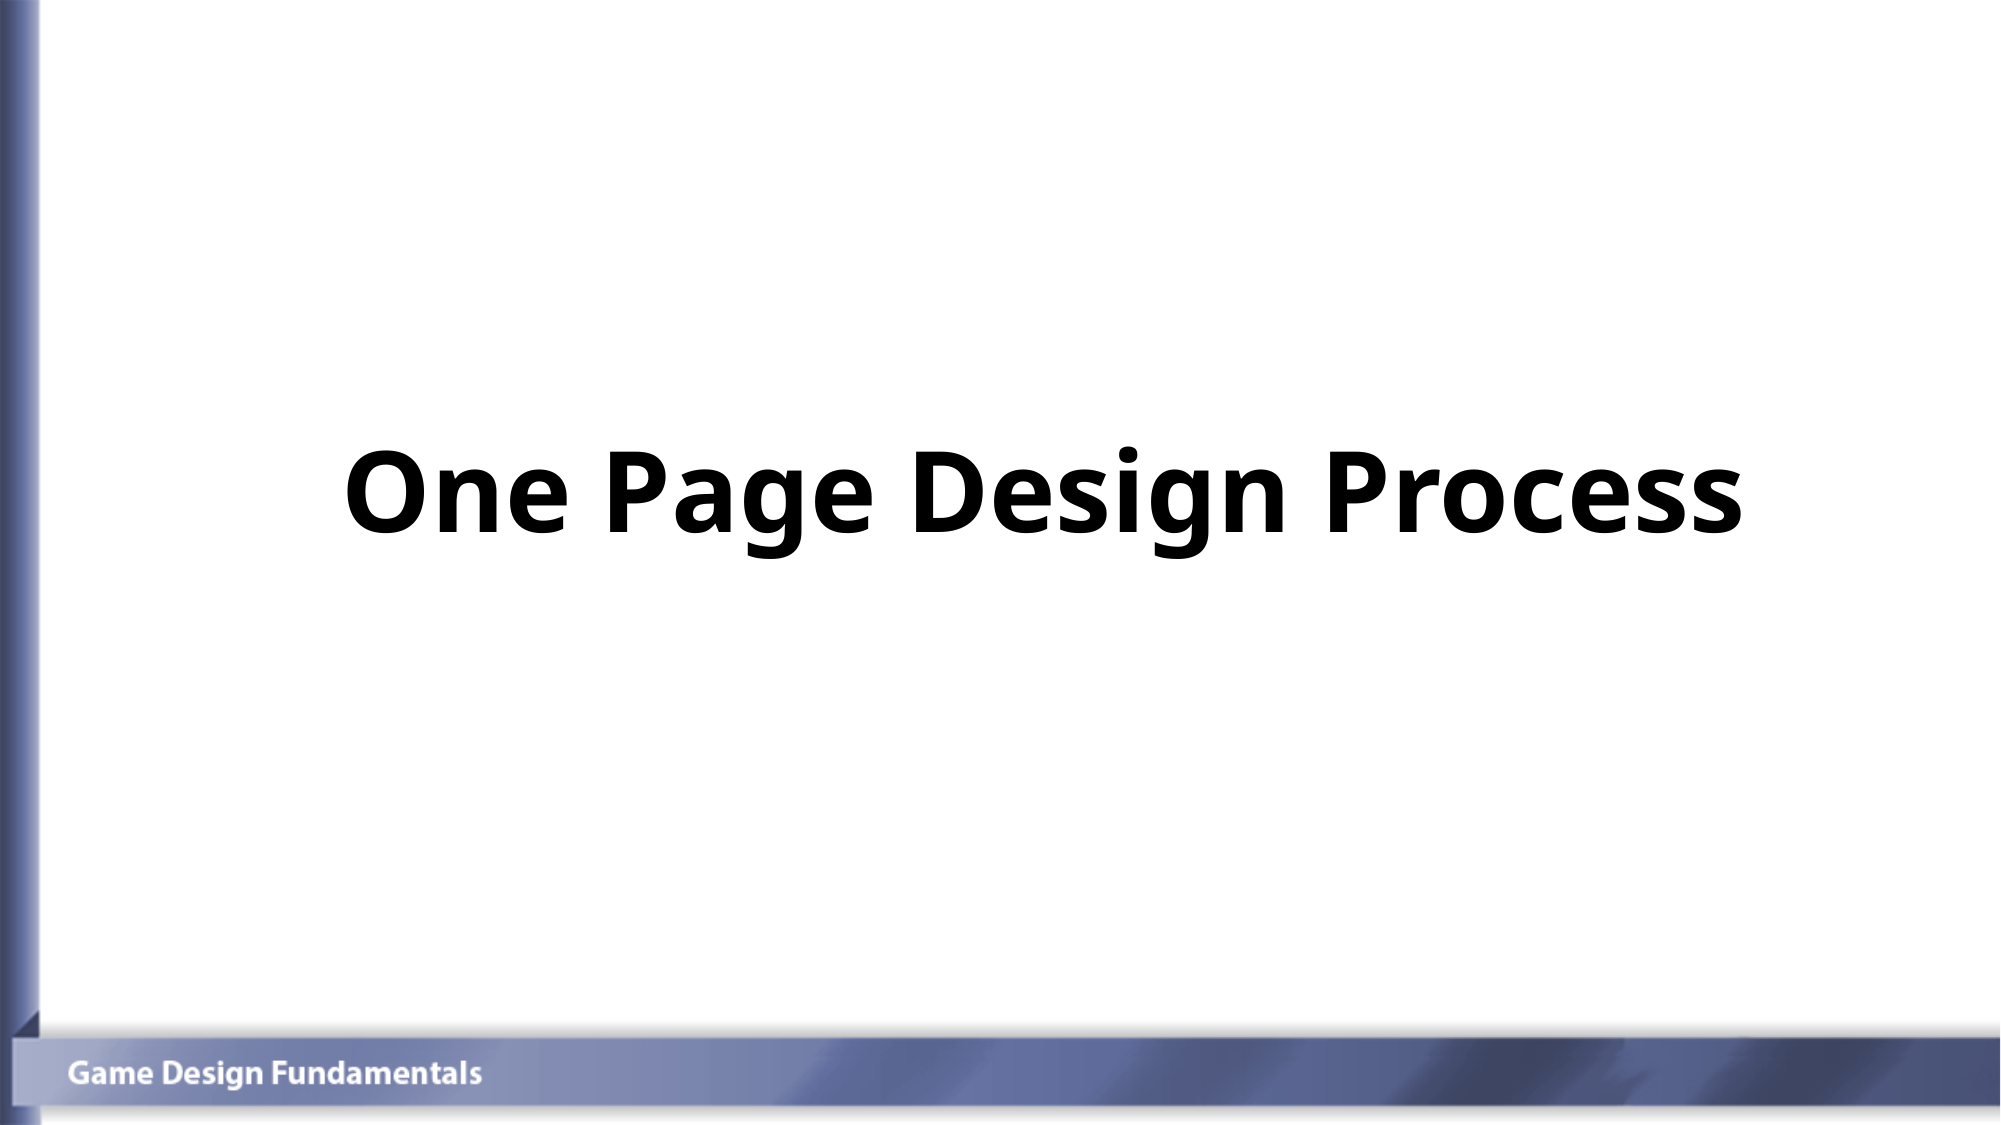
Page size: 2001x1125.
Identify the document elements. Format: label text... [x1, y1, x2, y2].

text_box One Page Design Process [244, 412, 1844, 563]
picture [0, 0, 2001, 1125]
